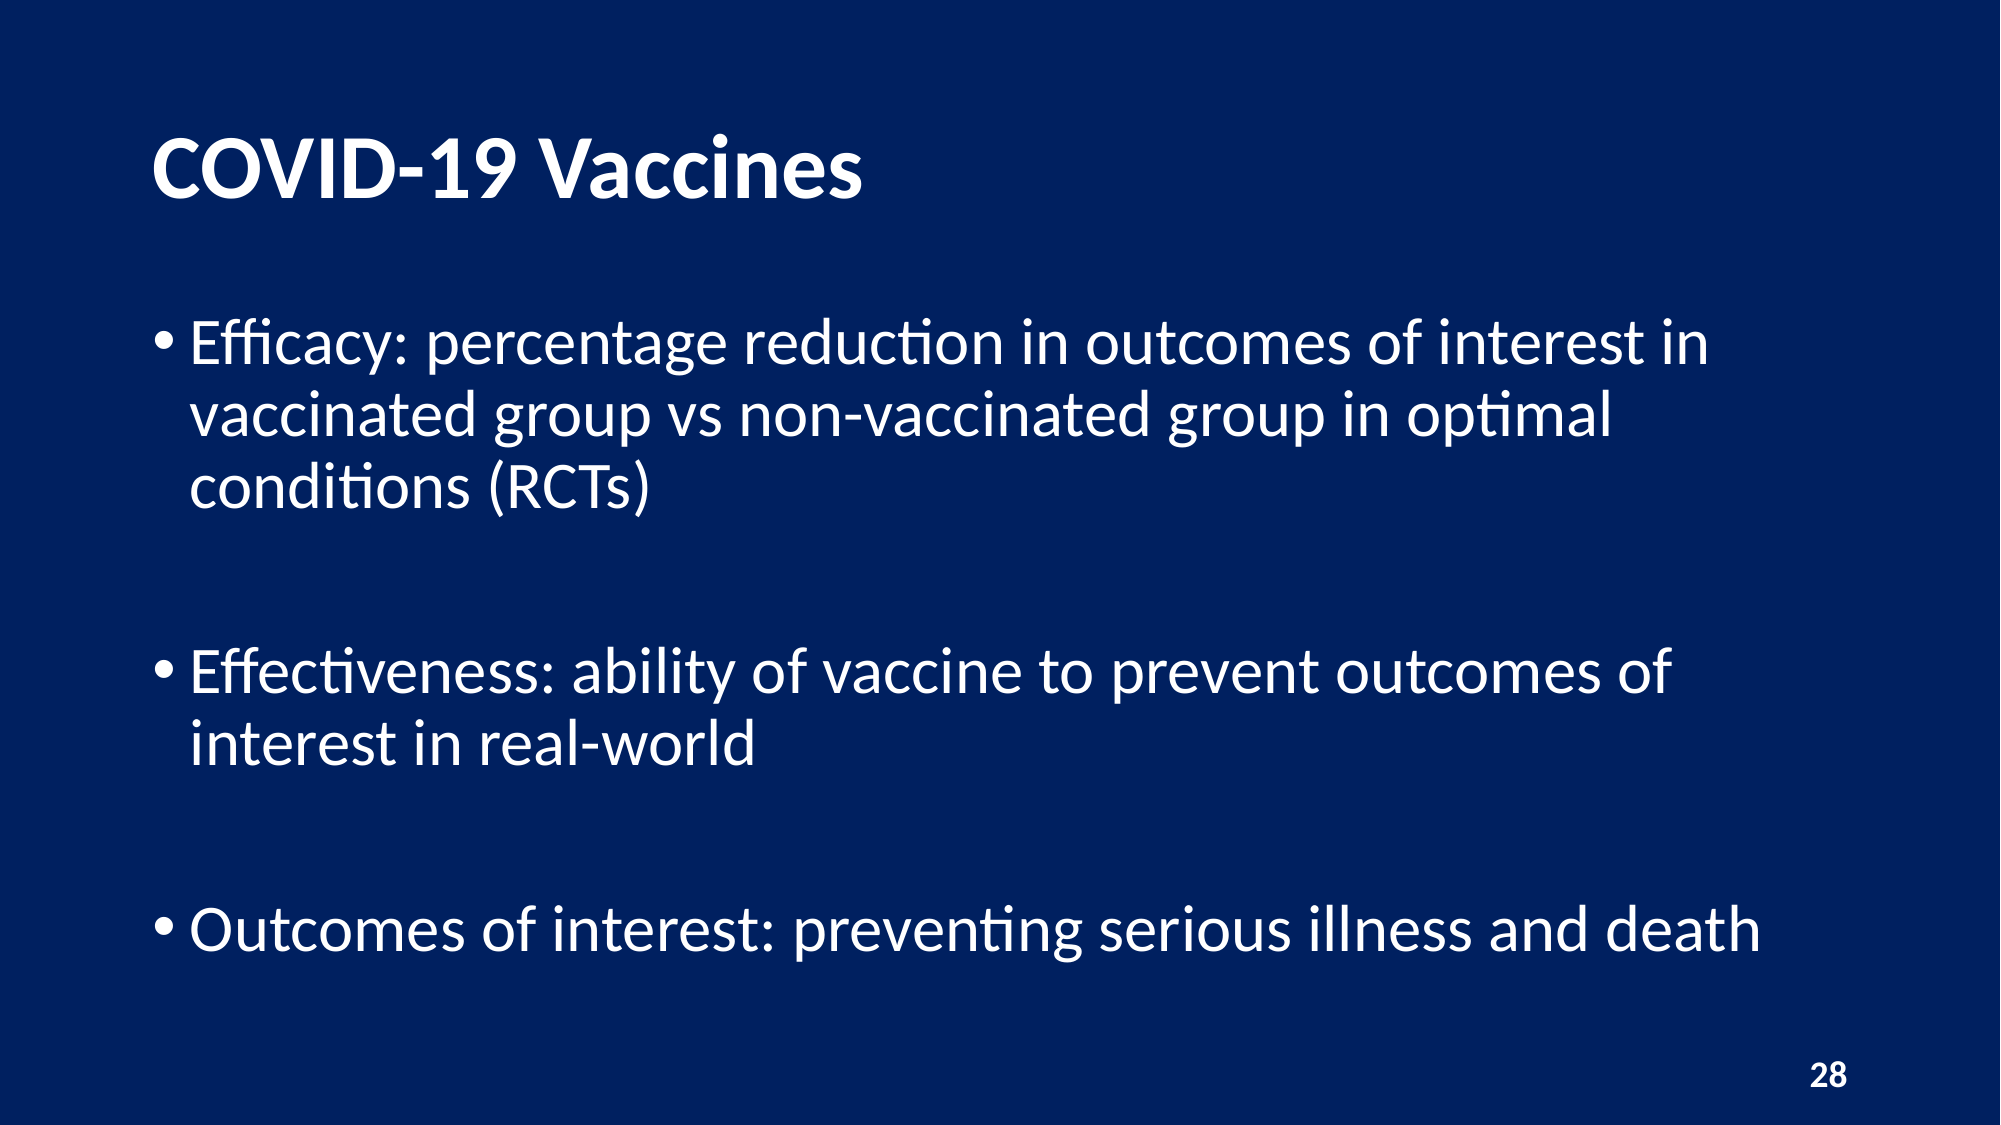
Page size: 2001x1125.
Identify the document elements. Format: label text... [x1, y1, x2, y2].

list Efficacy: percentage reduction in outcomes of interest in vaccinated group vs non-vaccinated group in optimal conditions (RCTs) Effectiveness: ability of vaccine to prevent outcomes of interest in real-world Outcomes of interest: preventing serious illness and death [137, 299, 1863, 1014]
title COVID-19 Vaccines [137, 59, 1863, 278]
slide_number 28 [1412, 1042, 1863, 1103]
